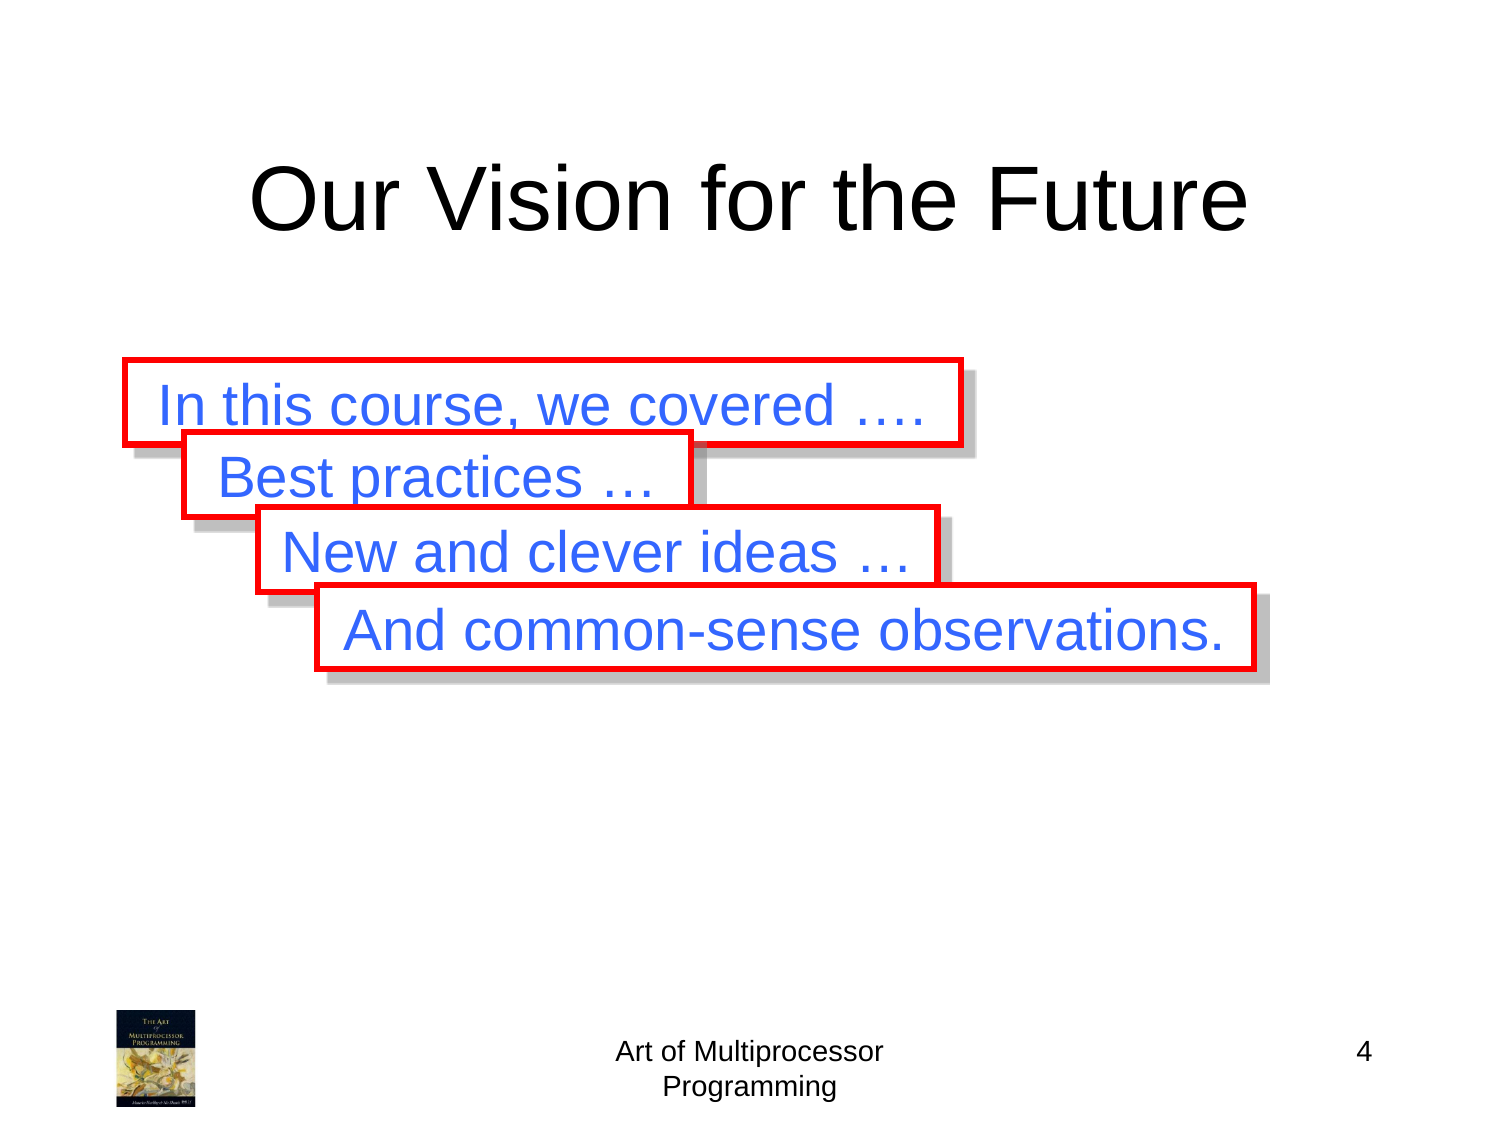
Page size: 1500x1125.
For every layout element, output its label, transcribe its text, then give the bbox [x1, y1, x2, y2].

text_box And common-sense observations. [316, 584, 1254, 670]
text_box 4 [1074, 1024, 1388, 1100]
text_box In this course, we covered …. [124, 359, 961, 445]
text_box New and clever ideas … [258, 507, 938, 592]
picture [107, 1010, 204, 1107]
text_box Best practices … [184, 432, 692, 517]
text_box Art of Multiprocessor Programming [512, 1024, 988, 1100]
title Our Vision for the Future [112, 99, 1388, 288]
